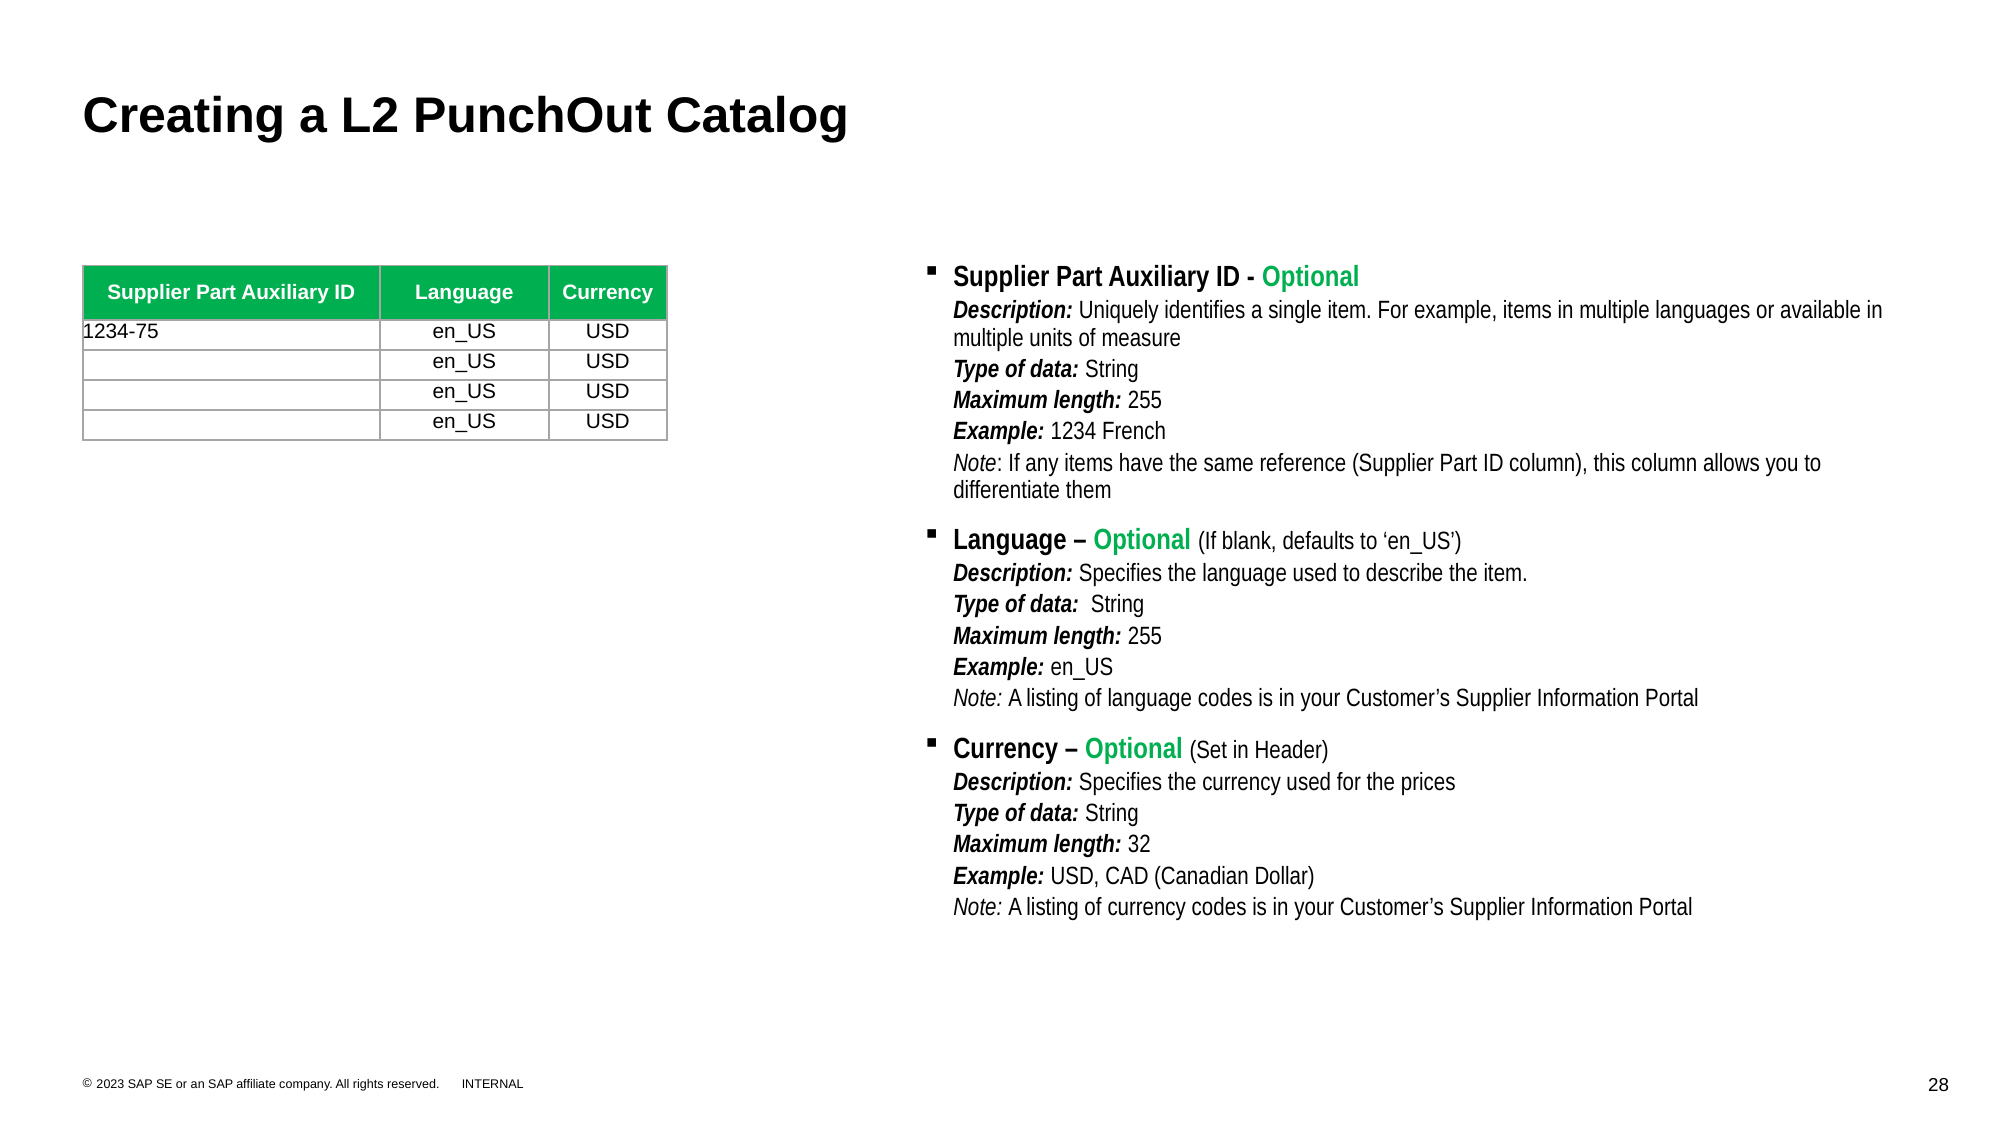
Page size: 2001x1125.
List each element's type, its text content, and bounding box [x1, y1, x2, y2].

table_cell 1234-75 [84, 321, 379, 349]
table_cell USD [550, 381, 666, 409]
title Creating a L2 PunchOut Catalog [82, 82, 1918, 144]
table_cell en_US [381, 351, 548, 379]
table_header Supplier Part Auxiliary ID [84, 266, 379, 319]
table_cell [84, 381, 379, 409]
text_box Supplier Part Auxiliary ID - Optional Description: Uniquely identifies a single item. For example, items in multiple languages or available in multiple units of measure Type of data: String Maximum length: 255 Example: 1234 French Note: If any items have the same reference (Supplier Part ID column), this column allows you to differentiate them Language – Optional (If blank, defaults to ‘en_US’) Description: Specifies the language used to describe the item. Type of data: String Maximum length: 255 Example: en_US Note: A listing of language codes is in your Customer’s Supplier Information Portal Currency – Optional (Set in Header) Description: Specifies the currency used for the prices Type of data: String Maximum length: 32 Example: USD, CAD (Canadian Dollar) Note: A listing of currency codes is in your Customer’s Supplier Information Portal [925, 265, 1918, 973]
table_cell [84, 351, 379, 379]
table_cell USD [550, 411, 666, 439]
table_cell USD [550, 321, 666, 349]
table_cell en_US [381, 411, 548, 439]
table_header Language [381, 266, 548, 319]
table_cell [84, 411, 379, 439]
table_cell USD [550, 351, 666, 379]
table_cell en_US [381, 381, 548, 409]
table_cell en_US [381, 321, 548, 349]
table_header Currency [550, 266, 666, 319]
